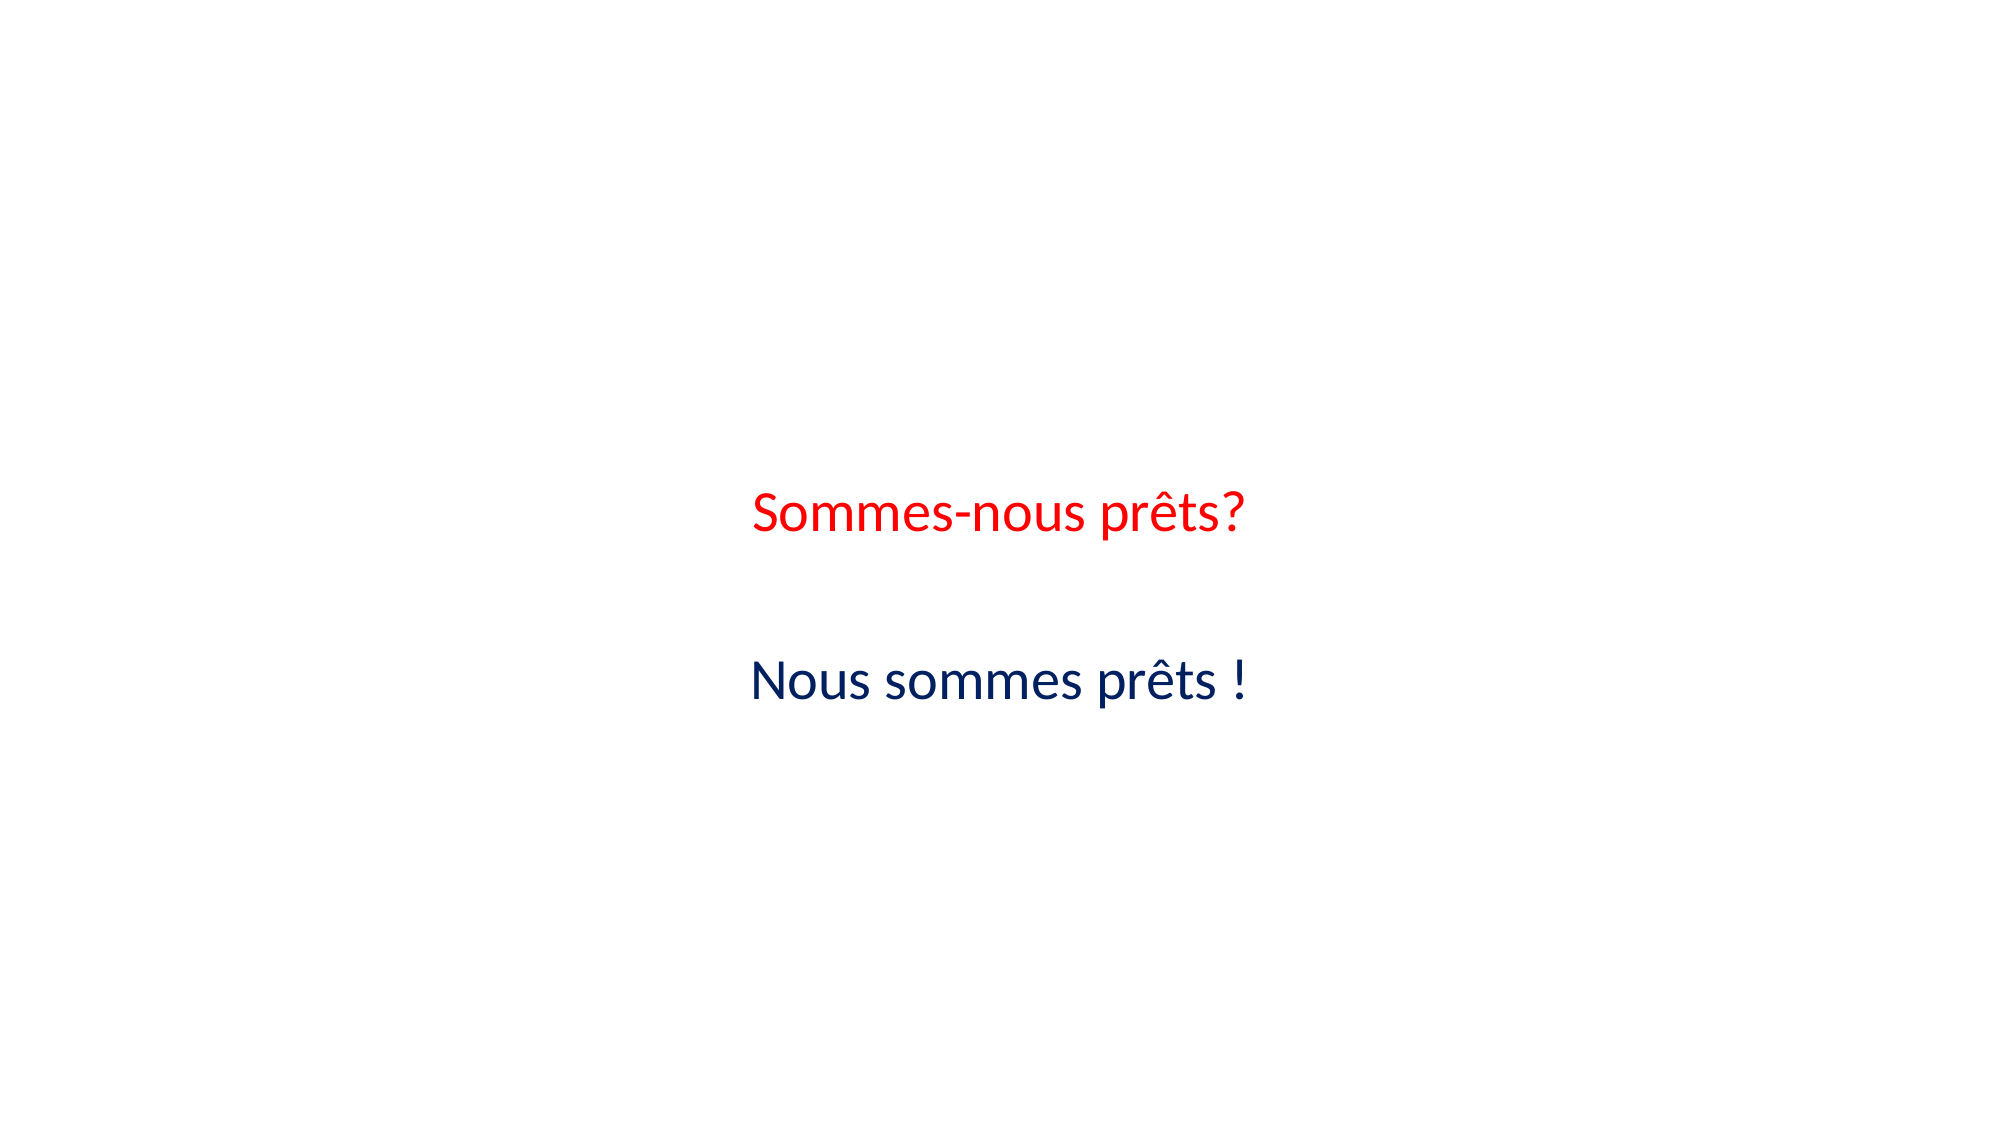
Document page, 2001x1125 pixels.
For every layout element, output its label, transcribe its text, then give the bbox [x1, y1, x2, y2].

list Sommes-nous prêts? Nous sommes prêts ! [137, 299, 1863, 1014]
